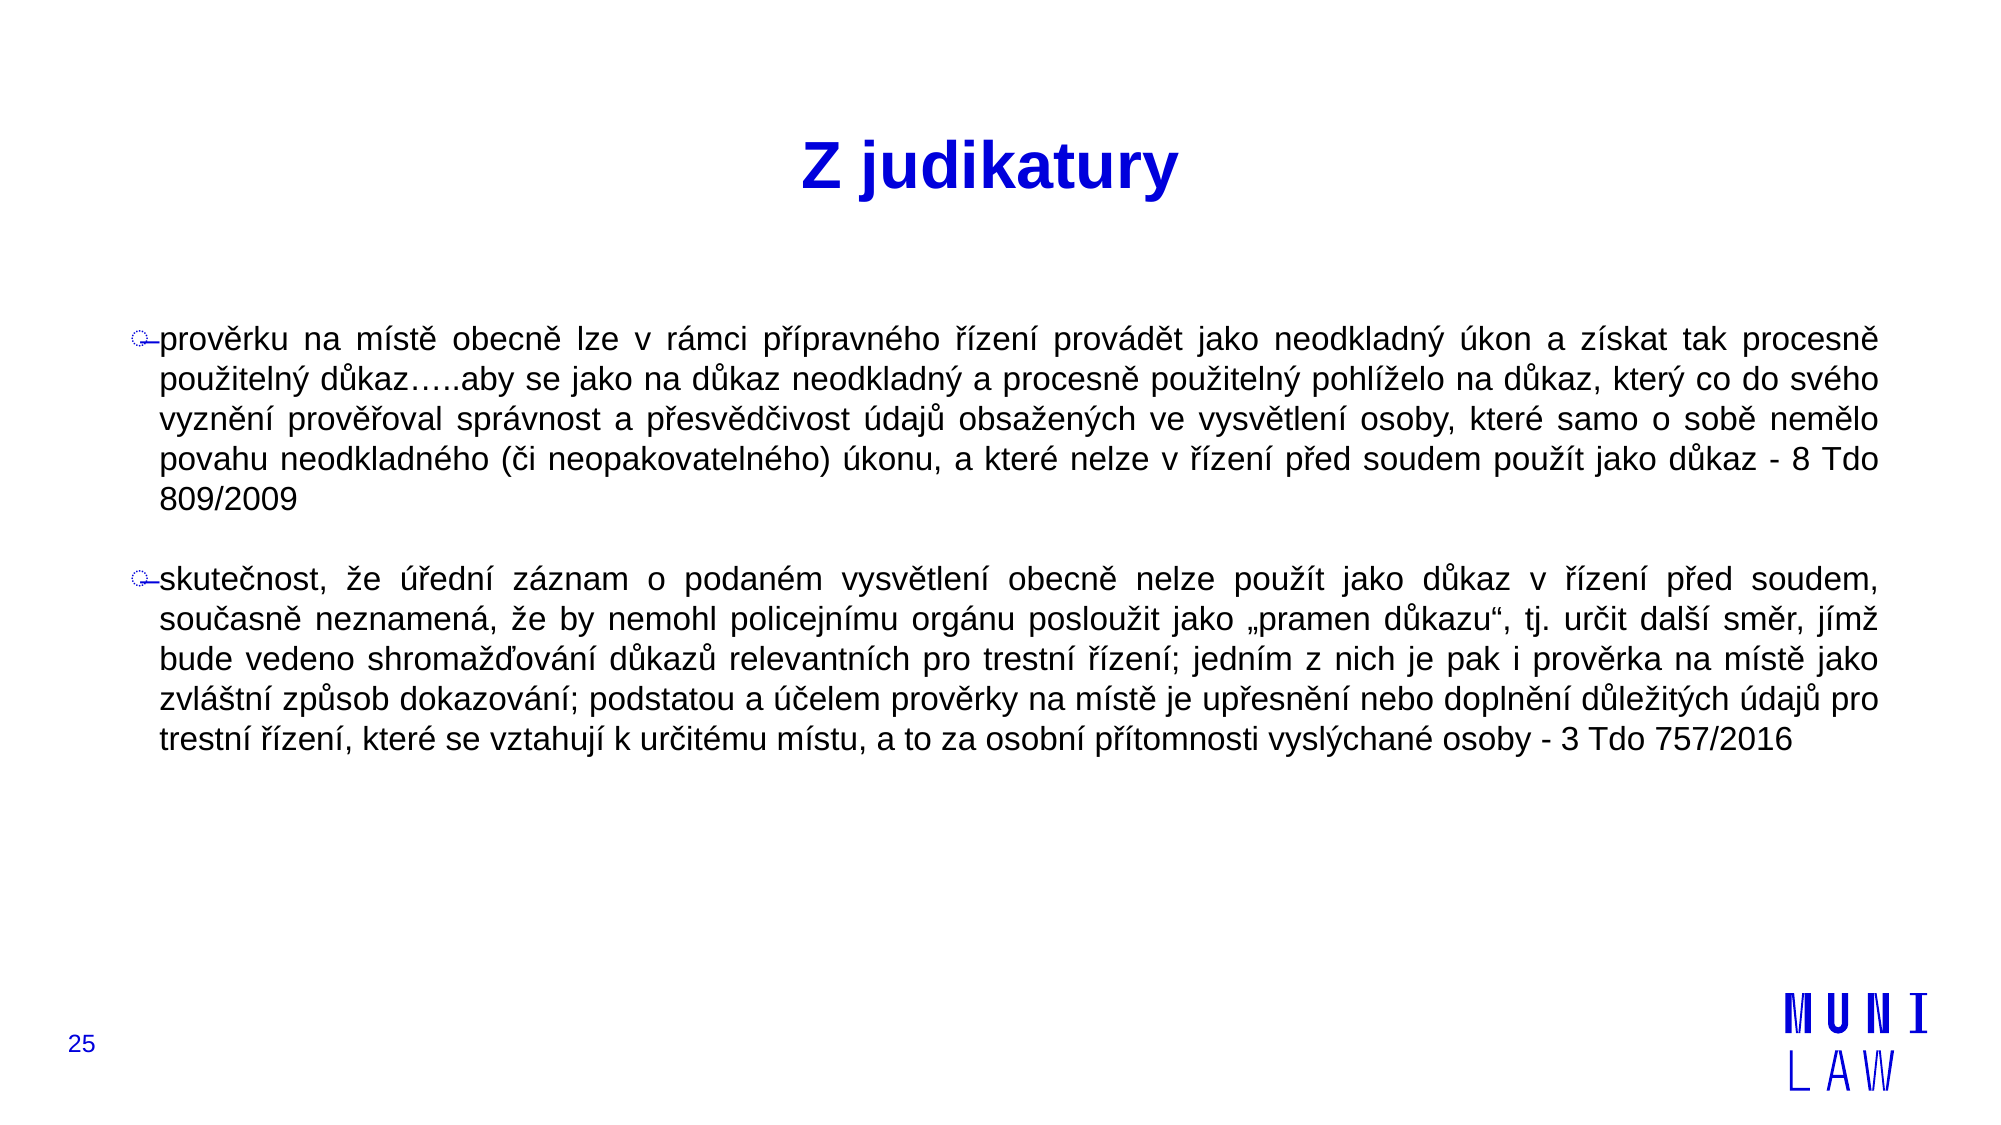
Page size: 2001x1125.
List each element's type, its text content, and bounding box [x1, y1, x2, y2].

list prověrku na místě obecně lze v rámci přípravného řízení provádět jako neodkladný úkon a získat tak procesně použitelný důkaz…..aby se jako na důkaz neodkladný a procesně použitelný pohlíželo na důkaz, který co do svého vyznění prověřoval správnost a přesvědčivost údajů obsažených ve vysvětlení osoby, které samo o sobě nemělo povahu neodkladného (či neopakovatelného) úkonu, a které nelze v řízení před soudem použít jako důkaz - 8 Tdo 809/2009 skutečnost, že úřední záznam o podaném vysvětlení obecně nelze použít jako důkaz v řízení před soudem, současně neznamená, že by nemohl policejnímu orgánu posloužit jako „pramen důkazu“, tj. určit další směr, jímž bude vedeno shromažďování důkazů relevantních pro trestní řízení; jedním z nich je pak i prověrka na místě jako zvláštní způsob dokazování; podstatou a účelem prověrky na místě je upřesnění nebo doplnění důležitých údajů pro trestní řízení, které se vztahují k určitému místu, a to za osobní přítomnosti vyslýchané osoby - 3 Tdo 757/2016 [118, 277, 1883, 957]
slide_number 25 [67, 1021, 110, 1063]
title Z judikatury [118, 118, 1883, 193]
